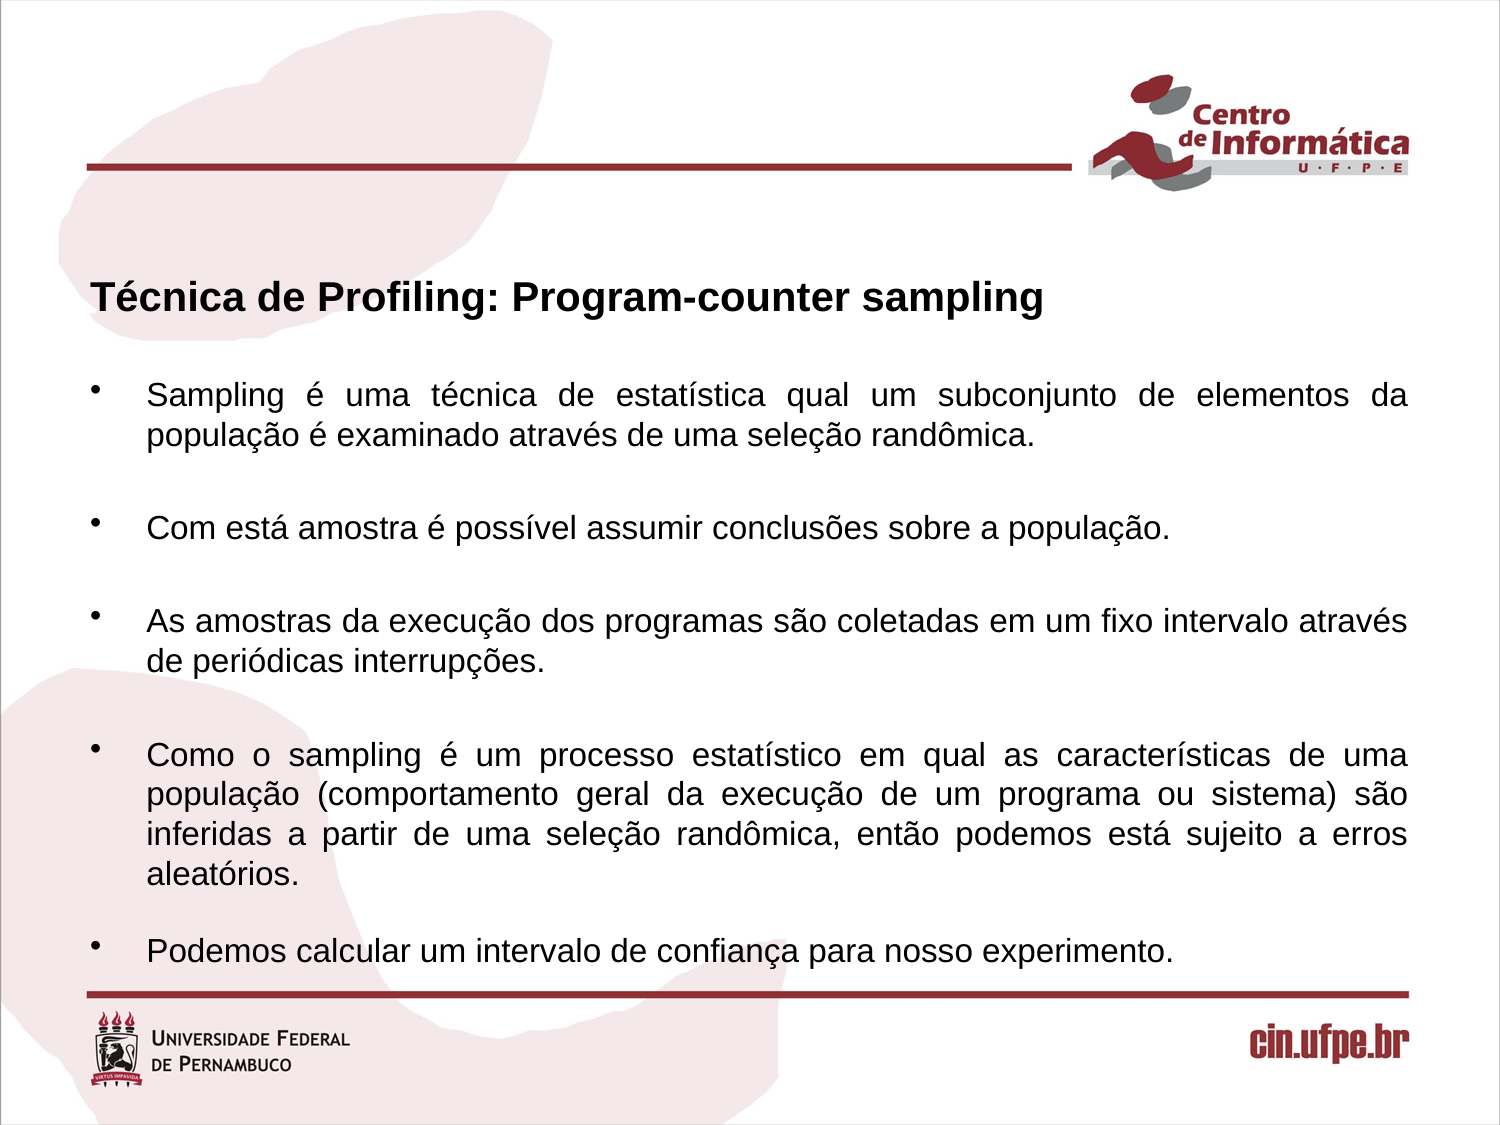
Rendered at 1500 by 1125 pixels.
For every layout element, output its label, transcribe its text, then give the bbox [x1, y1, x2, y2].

picture [0, 0, 1500, 1125]
list Técnica de Profiling: Program-counter sampling Sampling é uma técnica de estatística qual um subconjunto de elementos da população é examinado através de uma seleção randômica. Com está amostra é possível assumir conclusões sobre a população. As amostras da execução dos programas são coletadas em um fixo intervalo através de periódicas interrupções. Como o sampling é um processo estatístico em qual as características de uma população (comportamento geral da execução de um programa ou sistema) são inferidas a partir de uma seleção randômica, então podemos está sujeito a erros aleatórios. Podemos calcular um intervalo de confiança para nosso experimento. [75, 262, 1425, 988]
